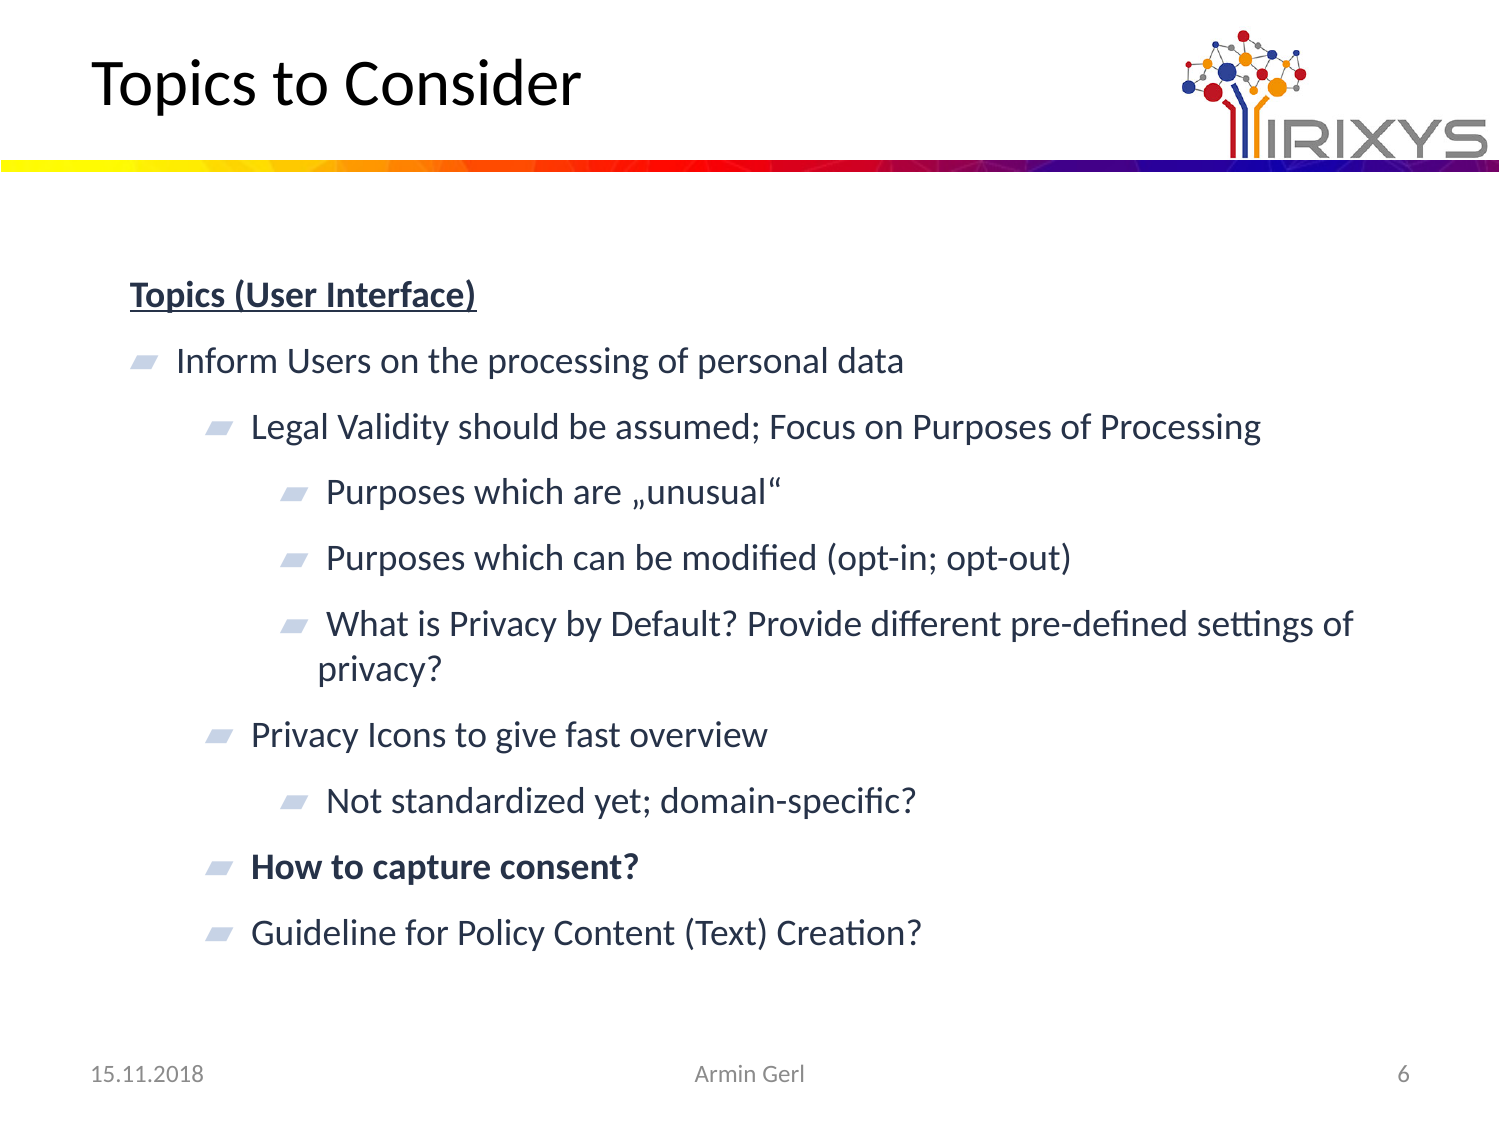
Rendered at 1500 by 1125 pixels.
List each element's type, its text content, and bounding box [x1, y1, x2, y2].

picture [1, 20, 1500, 172]
text_box Topics (User Interface) Inform Users on the processing of personal data Legal Validity should be assumed; Focus on Purposes of Processing Purposes which are „unusual“ Purposes which can be modified (opt-in; opt-out) What is Privacy by Default? Provide different pre-defined settings of privacy? Privacy Icons to give fast overview Not standardized yet; domain-specific? How to capture consent? Guideline for Policy Content (Text) Creation? [77, 262, 1425, 960]
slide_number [75, 1042, 425, 1103]
footer Armin Gerl [512, 1042, 988, 1103]
text_box Topics to Consider [76, 30, 988, 138]
slide_number 6 [1074, 1042, 1425, 1103]
